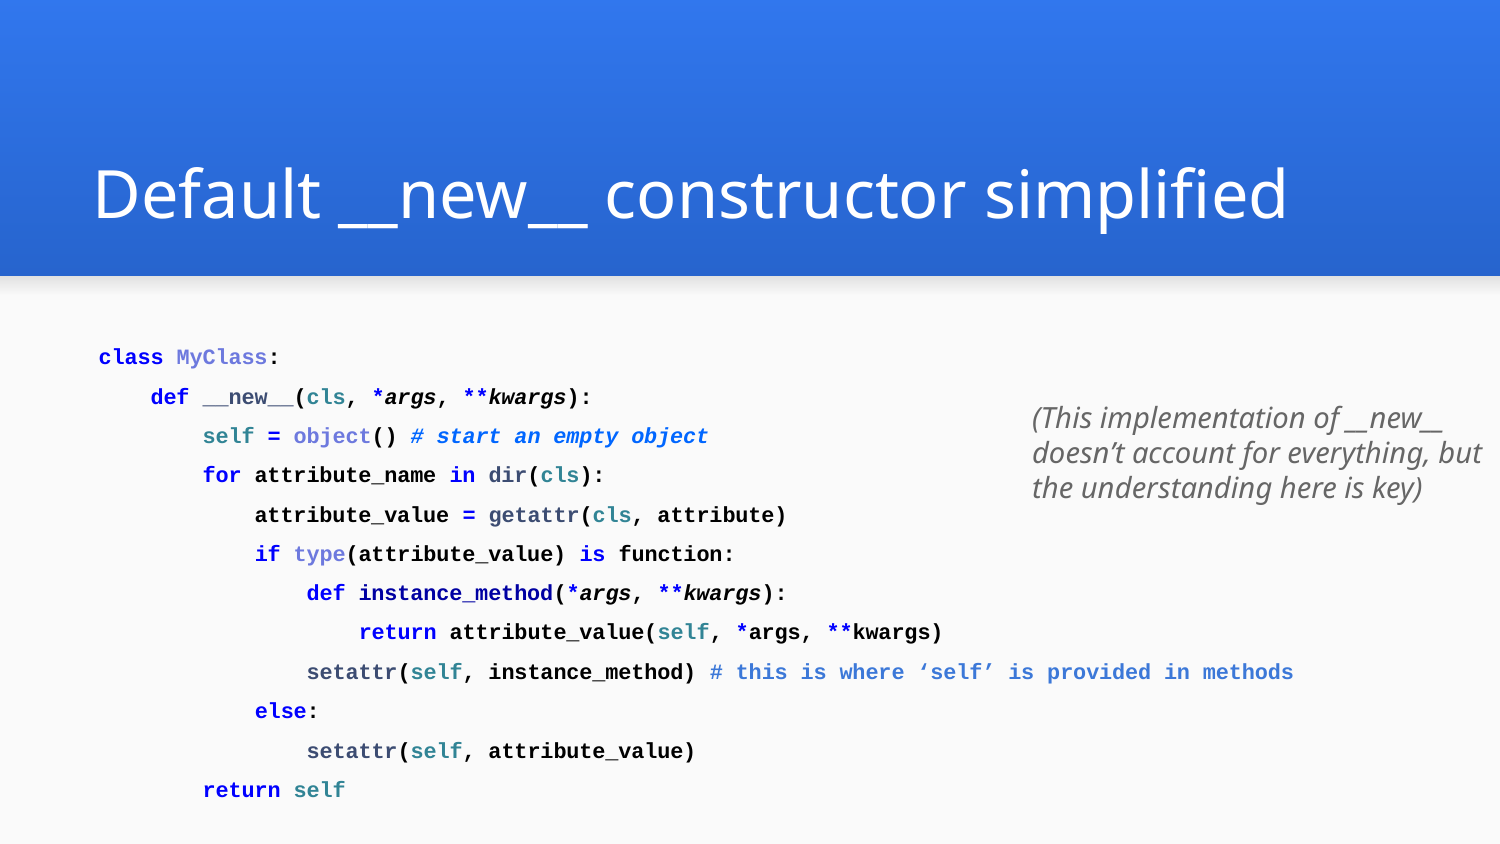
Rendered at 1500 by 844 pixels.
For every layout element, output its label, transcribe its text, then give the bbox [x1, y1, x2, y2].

text_box (This implementation of __new__ doesn’t account for everything, but the understanding here is key) [1016, 384, 1500, 613]
title Default __new__ constructor simplified [77, 121, 1427, 248]
list class MyClass: def __new__(cls, *args, **kwargs): self = object() # start an empty object for attribute_name in dir(cls): attribute_value = getattr(cls, attribute) if type(attribute_value) is function: def instance_method(*args, **kwargs): return attribute_value(self, *args, **kwargs) setattr(self, instance_method) # this is where ‘self’ is provided in methods else: setattr(self, attribute_value) return self [77, 314, 1329, 760]
